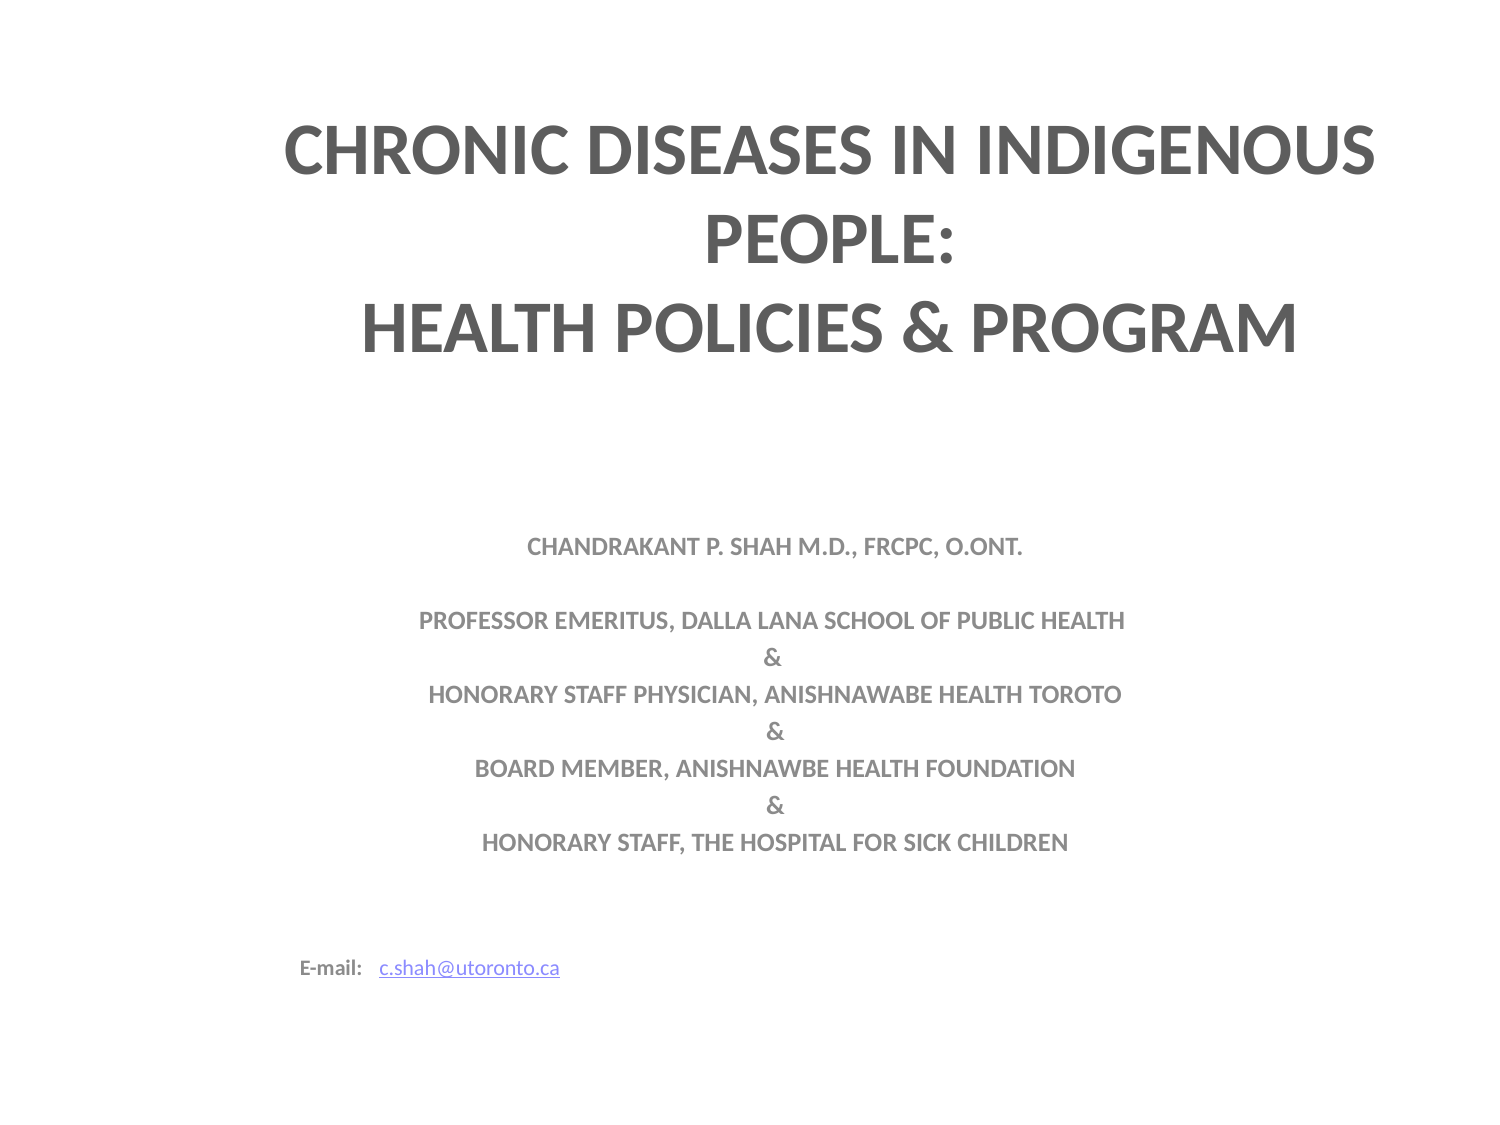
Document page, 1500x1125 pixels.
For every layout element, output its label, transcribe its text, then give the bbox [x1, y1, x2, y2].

title CHRONIC DISEASES IN INDIGENOUS PEOPLE: HEALTH POLICIES & PROGRAM [184, 92, 1478, 466]
subtitle CHANDRAKANT P. SHAH M.D., FRCPC, O.ONT. PROFESSOR EMERITUS, DALLA LANA SCHOOL OF PUBLIC HEALTH & HONORARY STAFF PHYSICIAN, ANISHNAWABE HEALTH TOROTO & BOARD MEMBER, ANISHNAWBE HEALTH FOUNDATION & HONORARY STAFF, THE HOSPITAL FOR SICK CHILDREN E-mail: c.shah@utoronto.ca [205, 521, 1346, 989]
